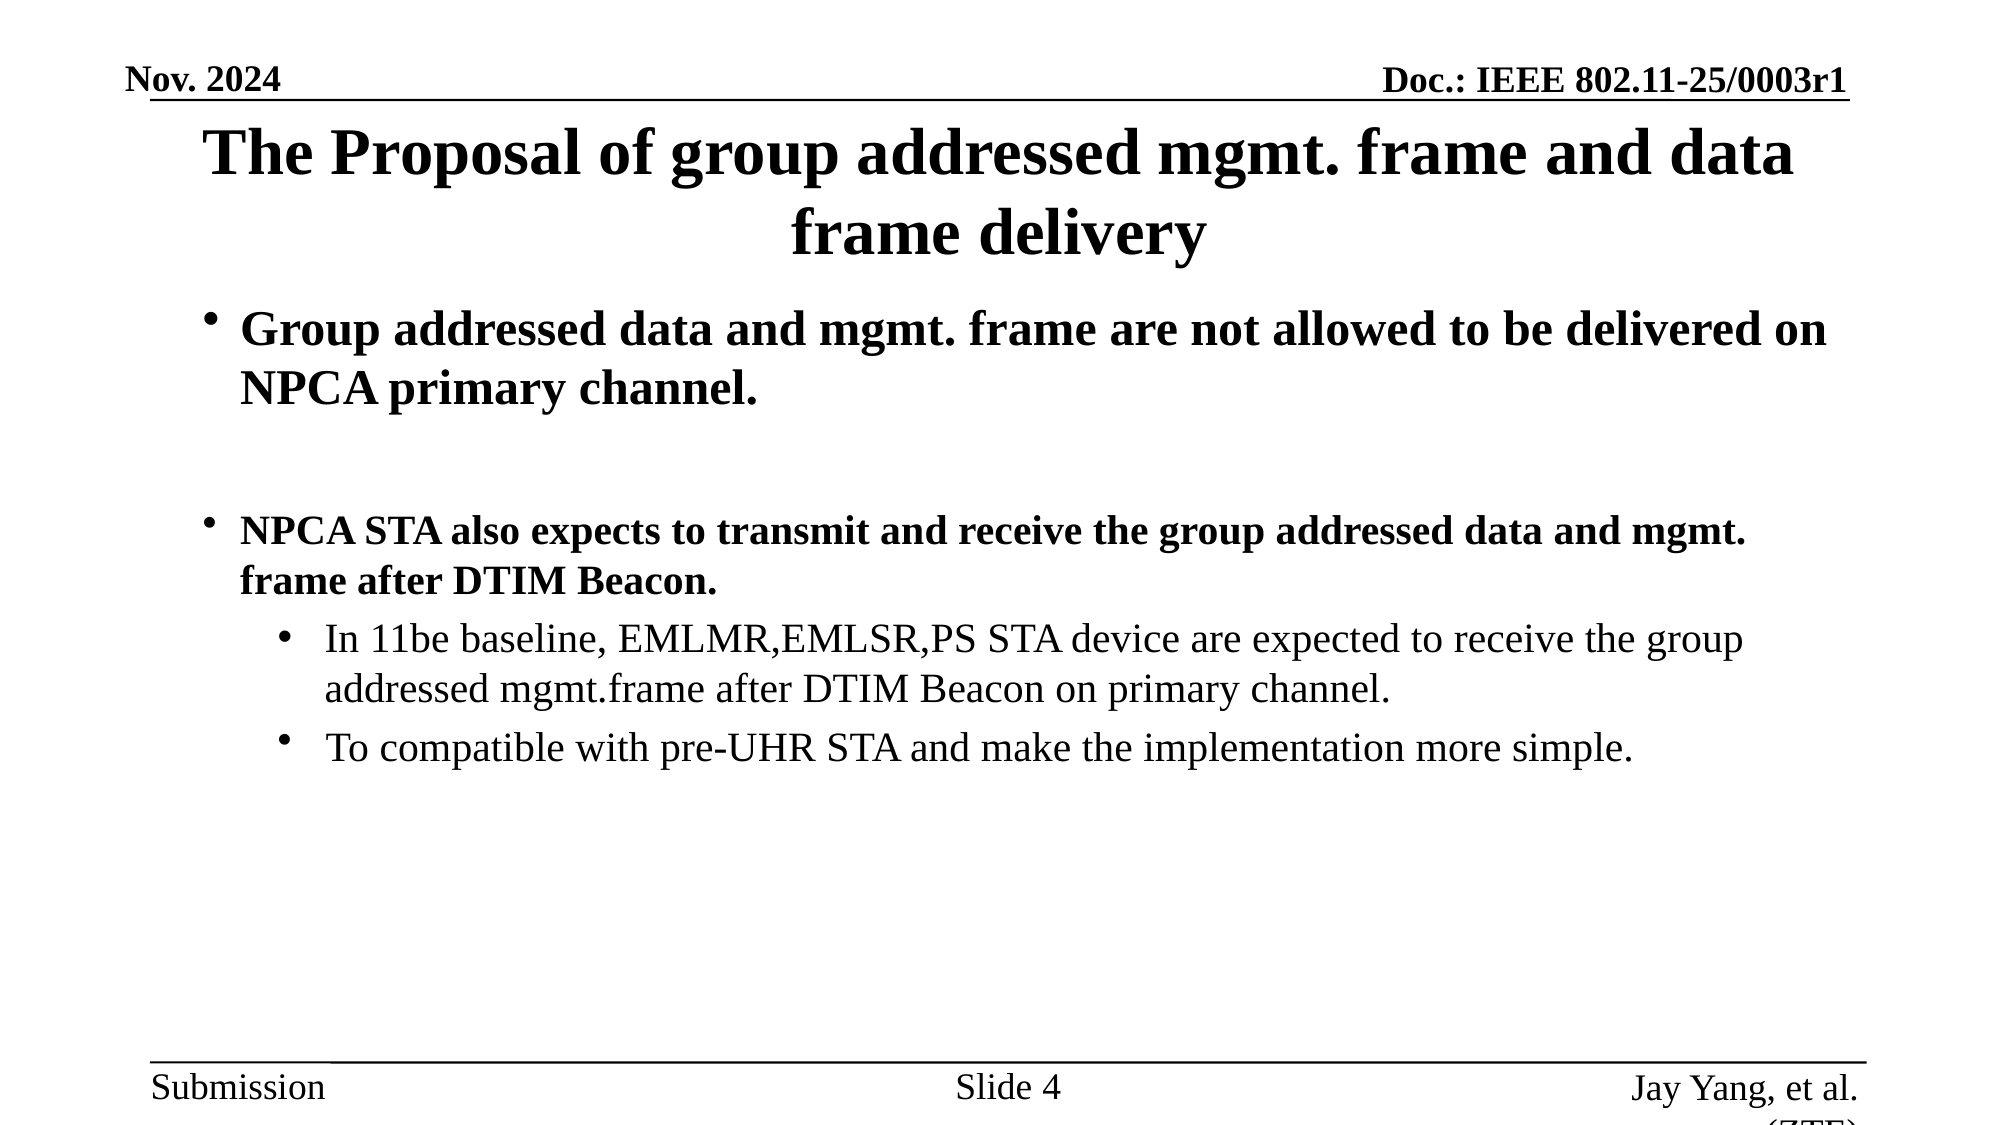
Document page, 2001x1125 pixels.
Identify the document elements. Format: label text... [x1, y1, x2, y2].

slide_number Slide [942, 1061, 1075, 1108]
footer Jay Yang, et al. (ZTE) [1529, 1062, 1860, 1109]
title The Proposal of group addressed mgmt. frame and data frame delivery [149, 112, 1851, 263]
list Group addressed data and mgmt. frame are not allowed to be delivered on NPCA primary channel. NPCA STA also expects to transmit and receive the group addressed data and mgmt. frame after DTIM Beacon. In 11be baseline, EMLMR,EMLSR,PS STA device are expected to receive the group addressed mgmt.frame after DTIM Beacon on primary channel. To compatible with pre-UHR STA and make the implementation more simple. [149, 287, 1851, 1038]
